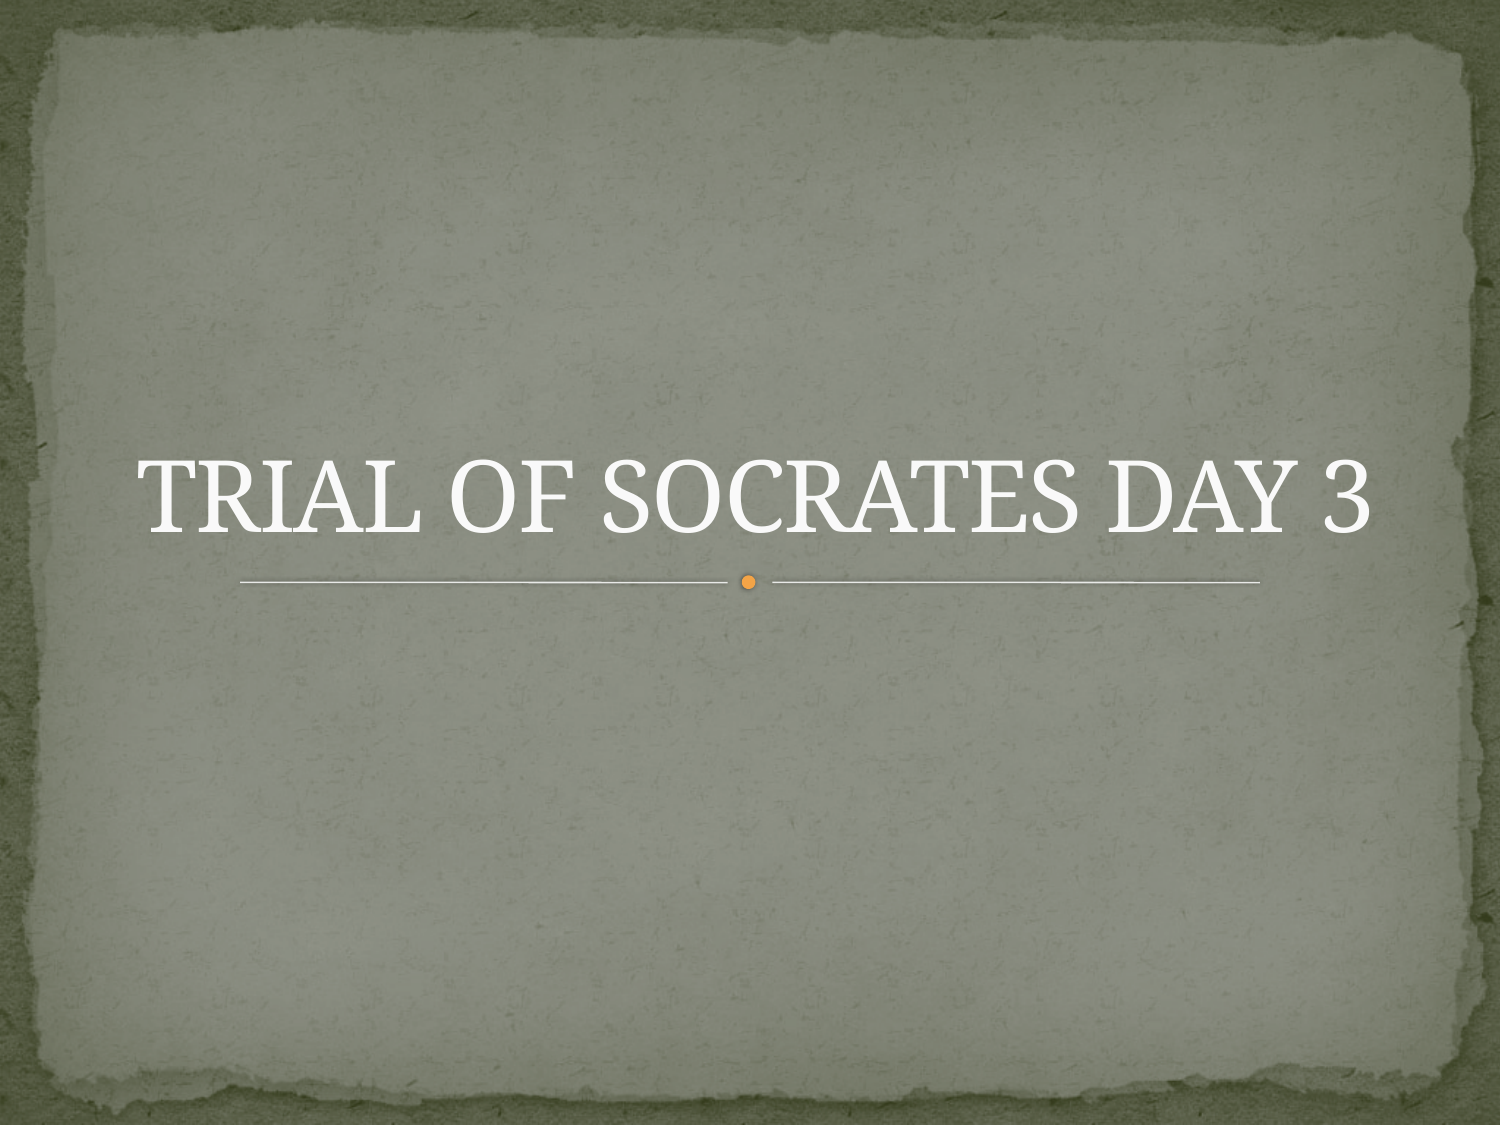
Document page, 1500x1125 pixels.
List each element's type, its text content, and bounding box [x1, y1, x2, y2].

title TRIAL OF SOCRATES DAY 3 [74, 235, 1438, 561]
